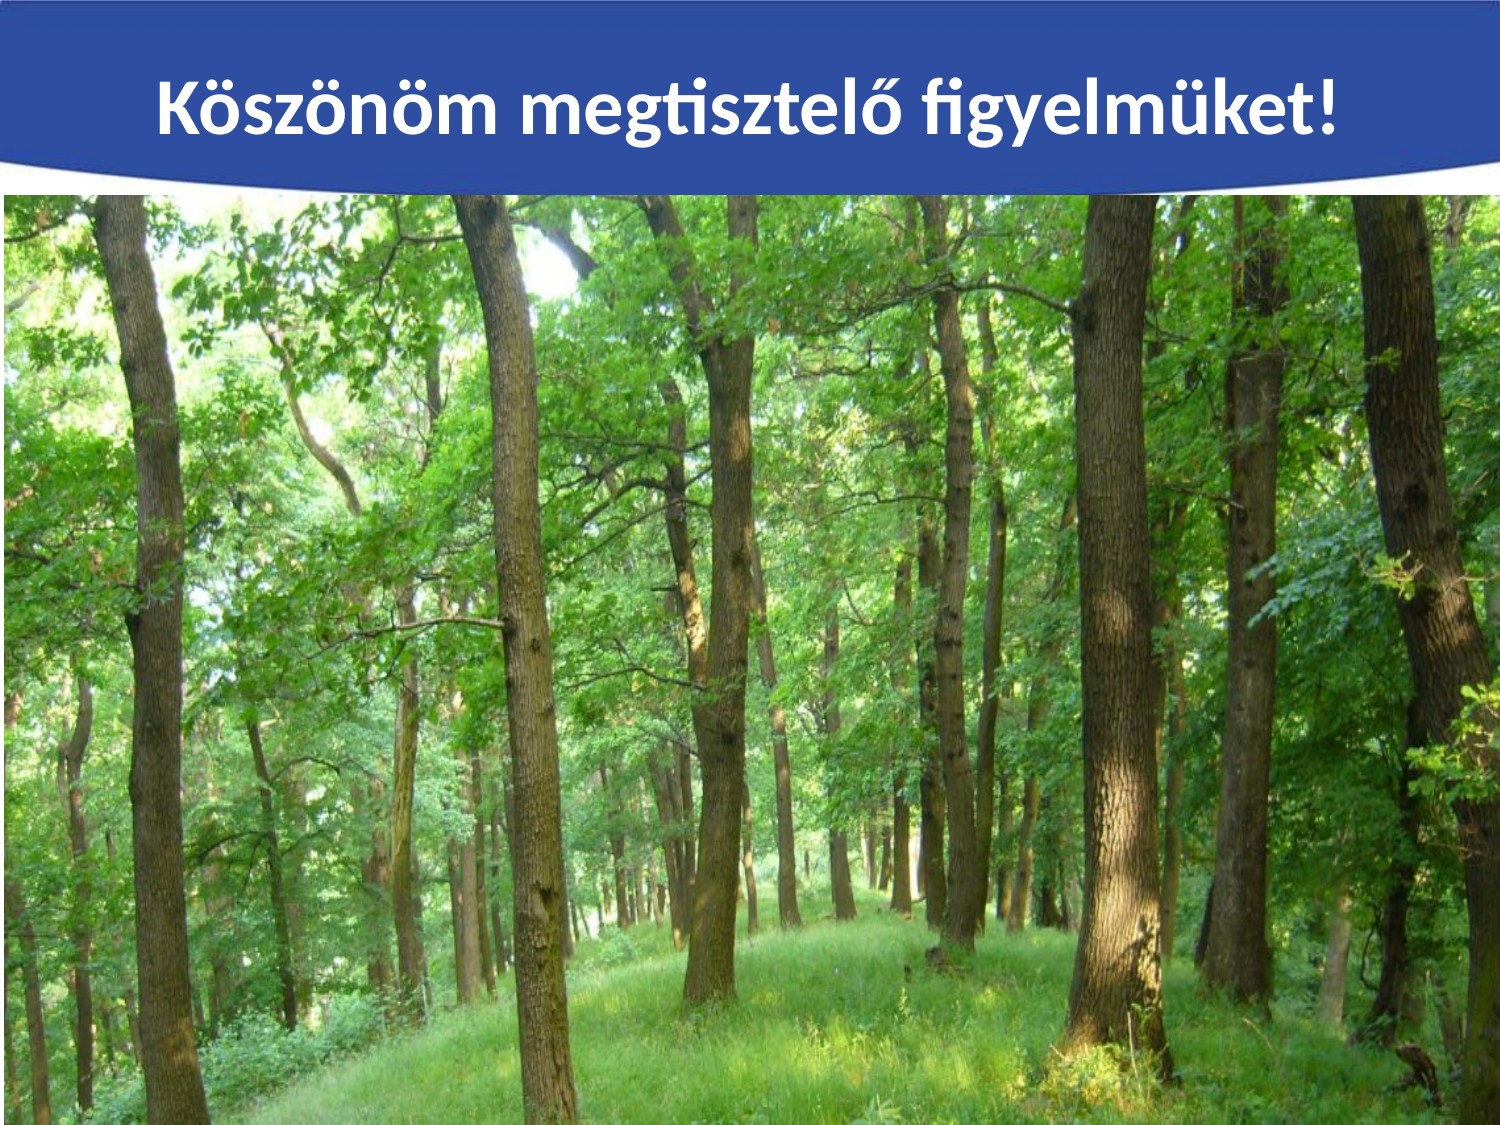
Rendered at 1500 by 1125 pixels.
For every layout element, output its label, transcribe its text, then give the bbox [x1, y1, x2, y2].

text_box Köszönöm megtisztelő figyelmüket! [74, 8, 1425, 193]
picture [0, 0, 1500, 1125]
